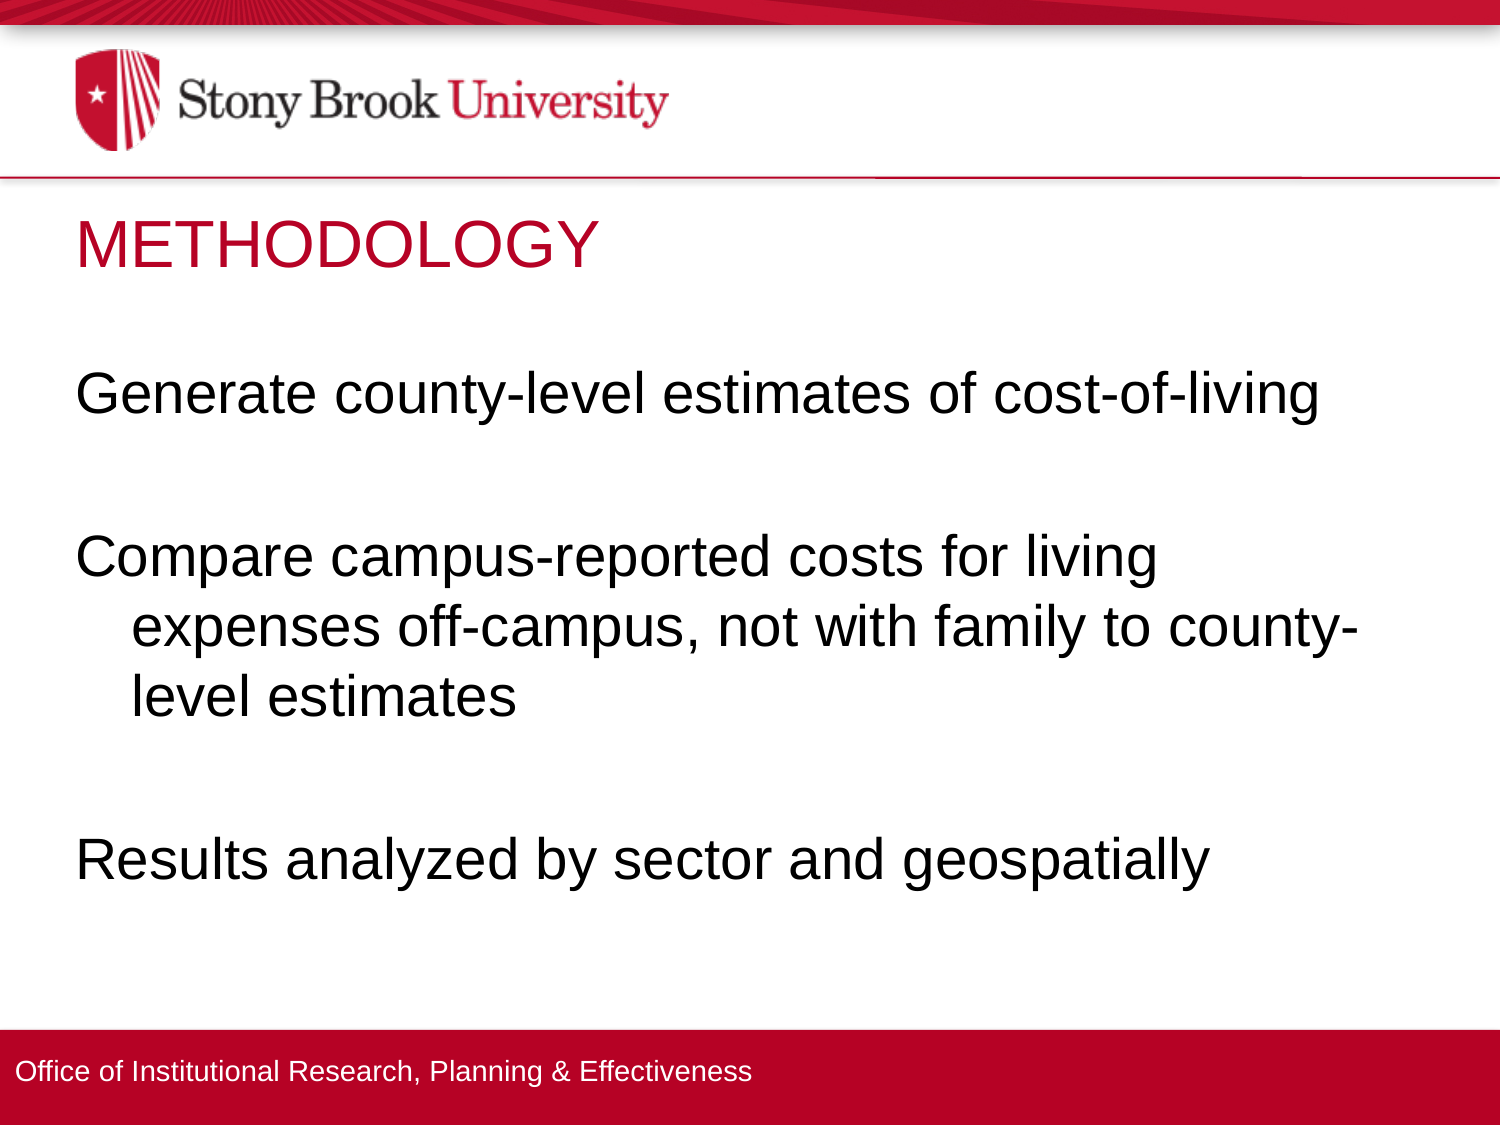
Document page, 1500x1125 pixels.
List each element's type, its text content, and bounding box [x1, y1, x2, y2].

list Generate county-level estimates of cost-of-living Compare campus-reported costs for living expenses off-campus, not with family to county-level estimates Results analyzed by sector and geospatially [75, 354, 1425, 1013]
list Methodology [75, 192, 1425, 324]
picture [0, 0, 1500, 25]
